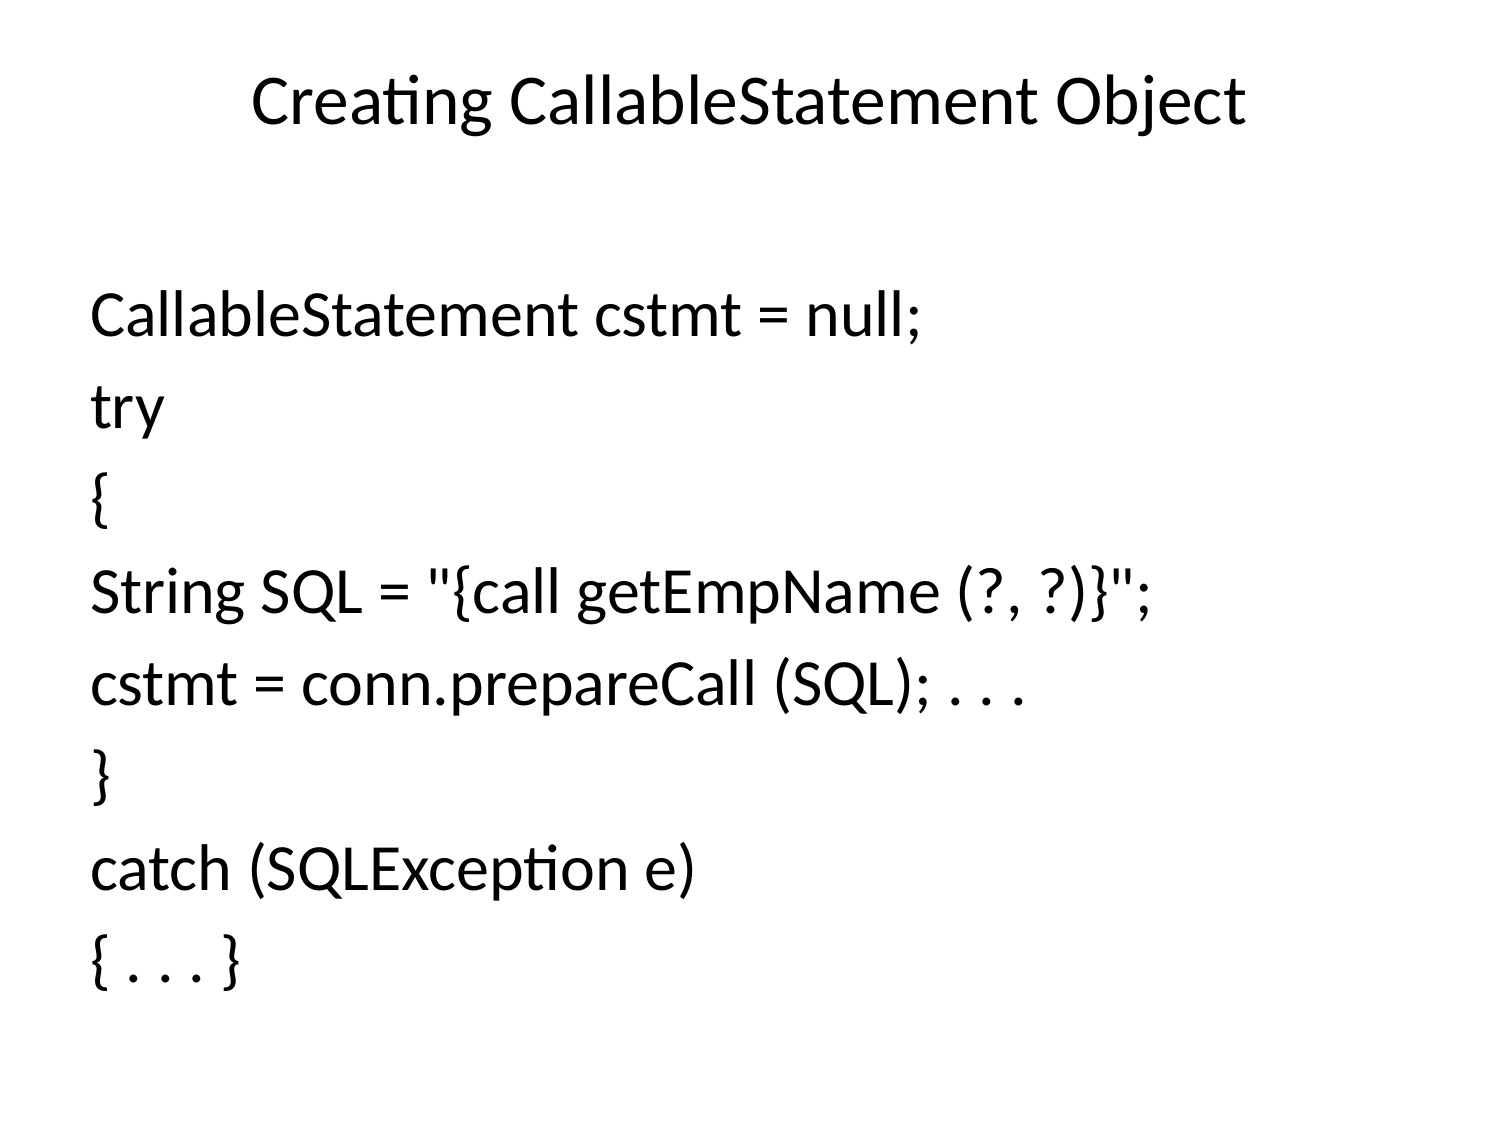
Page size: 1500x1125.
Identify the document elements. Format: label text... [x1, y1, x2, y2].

title Creating CallableStatement Object [75, 45, 1425, 233]
list CallableStatement cstmt = null; try { String SQL = "{call getEmpName (?, ?)}"; cstmt = conn.prepareCall (SQL); . . . } catch (SQLException e) { . . . } [75, 262, 1425, 1005]
